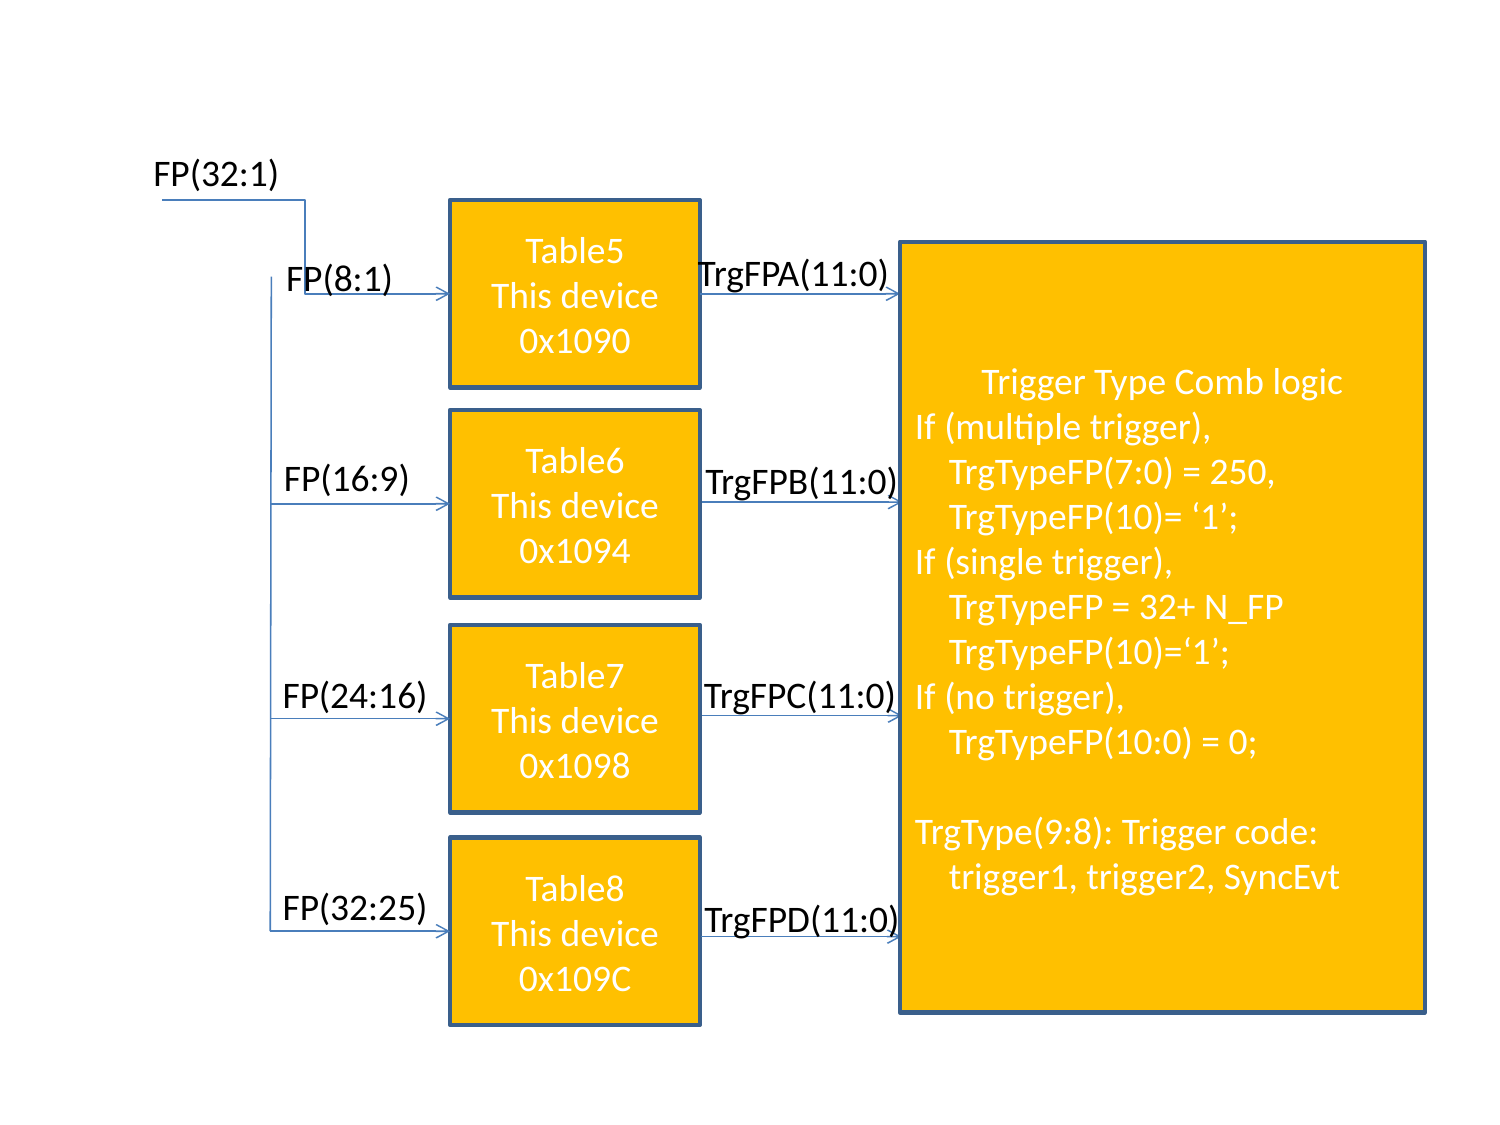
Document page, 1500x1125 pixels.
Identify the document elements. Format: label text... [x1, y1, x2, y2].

text_box TrgFPA(11:0) [682, 241, 898, 302]
text_box Table6 This device 0x1094 [448, 408, 702, 600]
text_box FP(32:25) [274, 875, 443, 930]
text_box Table5 This device 0x1090 [448, 198, 702, 390]
text_box Table7 This device 0x1098 [448, 623, 702, 815]
text_box Trigger Type Comb logic If (multiple trigger), TrgTypeFP(7:0) = 250, TrgTypeFP(10)= ‘1’; If (single trigger), TrgTypeFP = 32+ N_FP TrgTypeFP(10)=‘1’; If (no trigger), TrgTypeFP(10:0) = 0; TrgType(9:8): Trigger code: trigger1, trigger2, SyncEvt [898, 240, 1427, 1015]
text_box Table8 This device 0x109C [448, 835, 702, 1027]
text_box TrgFPB(11:0) [690, 449, 898, 510]
text_box FP(16:9) [274, 446, 425, 503]
text_box TrgFPC(11:0) [688, 663, 898, 724]
text_box FP(8:1) [274, 303, 408, 307]
text_box TrgFPD(11:0) [689, 887, 898, 948]
text_box FP(32:1) [138, 141, 295, 202]
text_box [162, 199, 451, 294]
text_box FP(24:16) [274, 663, 443, 718]
